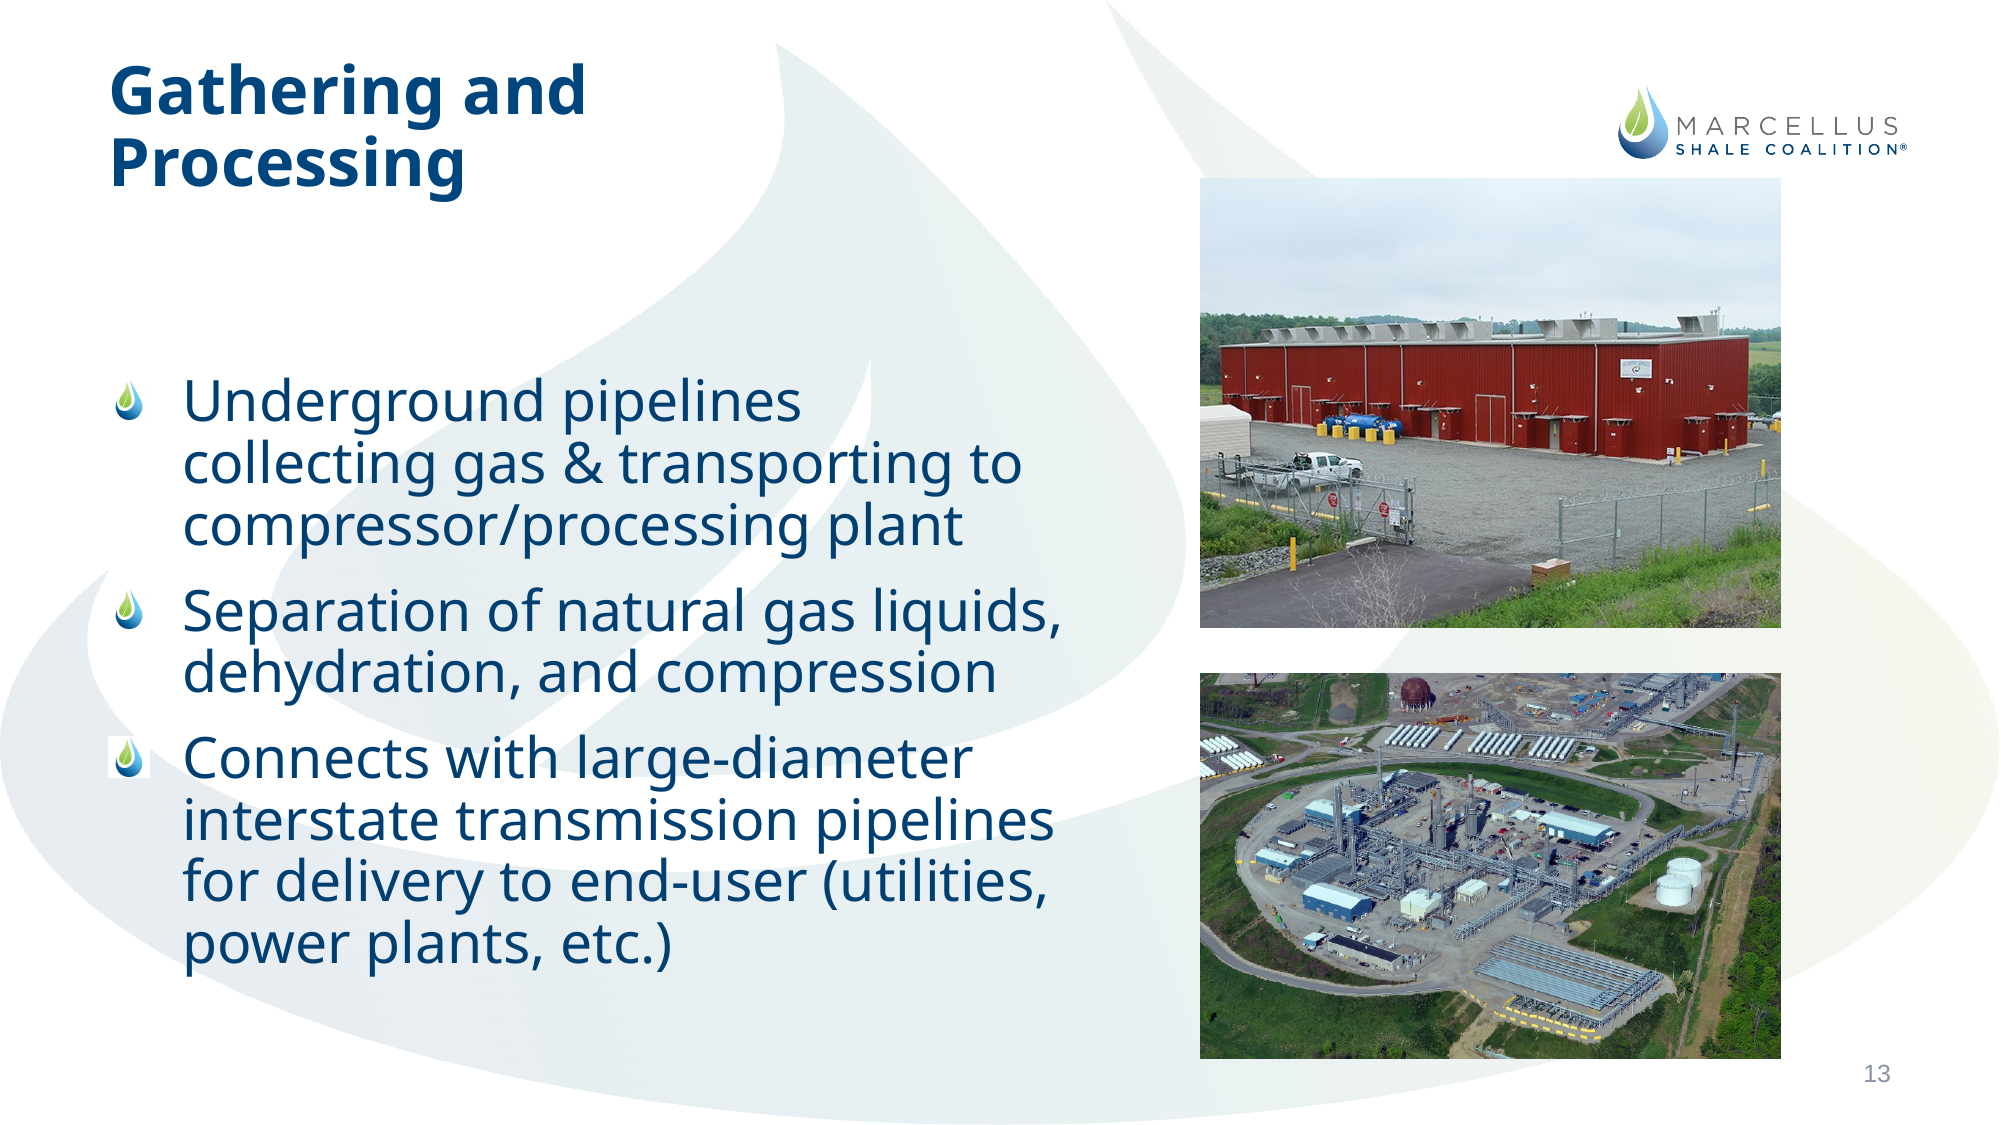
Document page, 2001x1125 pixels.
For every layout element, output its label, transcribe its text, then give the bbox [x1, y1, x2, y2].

picture [1199, 178, 1781, 628]
title Gathering and Processing [93, 92, 909, 167]
picture [108, 588, 150, 630]
list Underground pipelines collecting gas & transporting to compressor/processing plant Separation of natural gas liquids, dehydration, and compression Connects with large-diameter interstate transmission pipelines for delivery to end-user (utilities, power plants, etc.) [93, 291, 1088, 999]
picture [108, 379, 150, 421]
picture [108, 736, 150, 778]
picture [1199, 673, 1781, 1059]
slide_number 13 [1456, 1042, 1907, 1103]
picture [1618, 84, 1907, 159]
